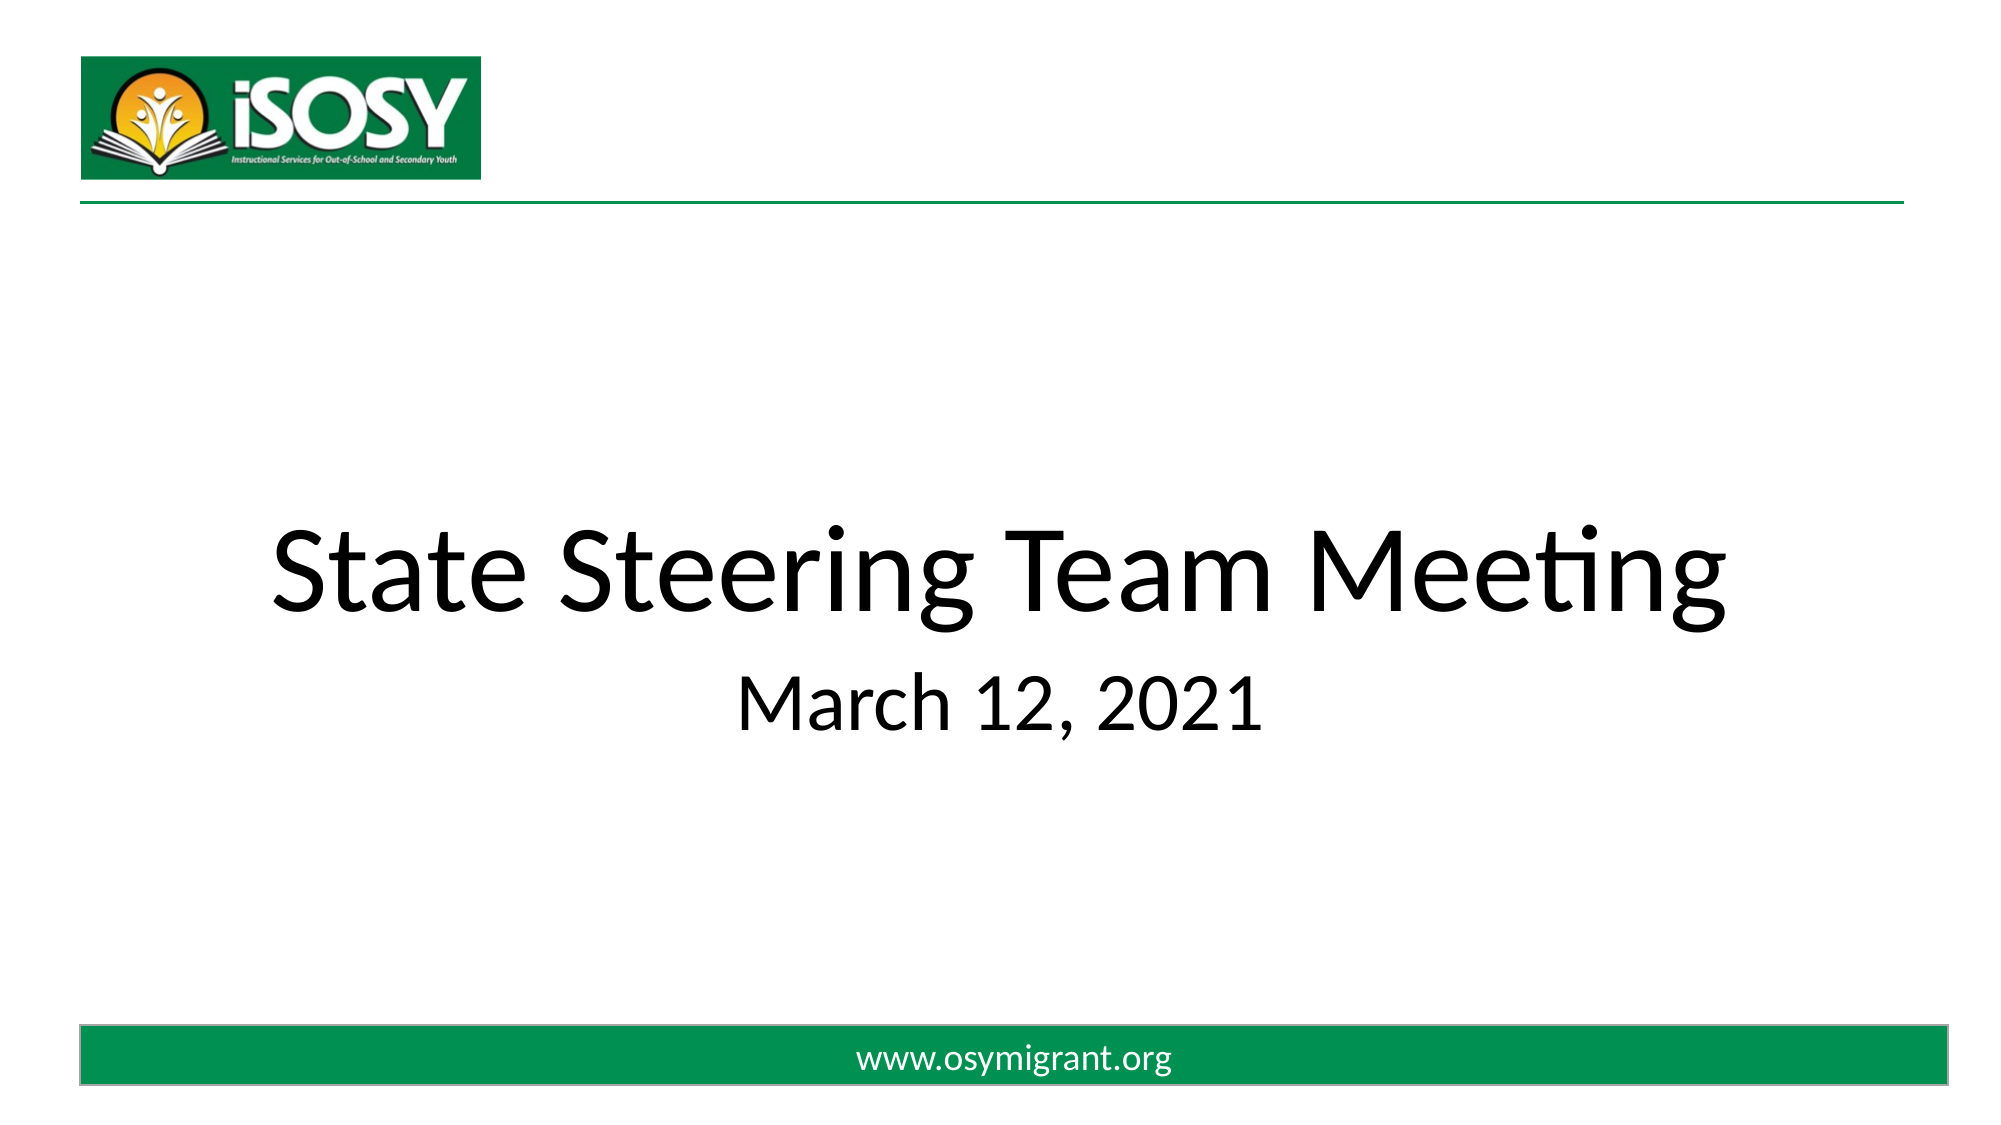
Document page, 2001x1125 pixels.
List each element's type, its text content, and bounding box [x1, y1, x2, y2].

title State Steering Team Meeting [249, 254, 1750, 646]
picture [81, 56, 481, 180]
subtitle March 12, 2021 [249, 651, 1750, 923]
text_box www.osymigrant.org [79, 1024, 1949, 1085]
